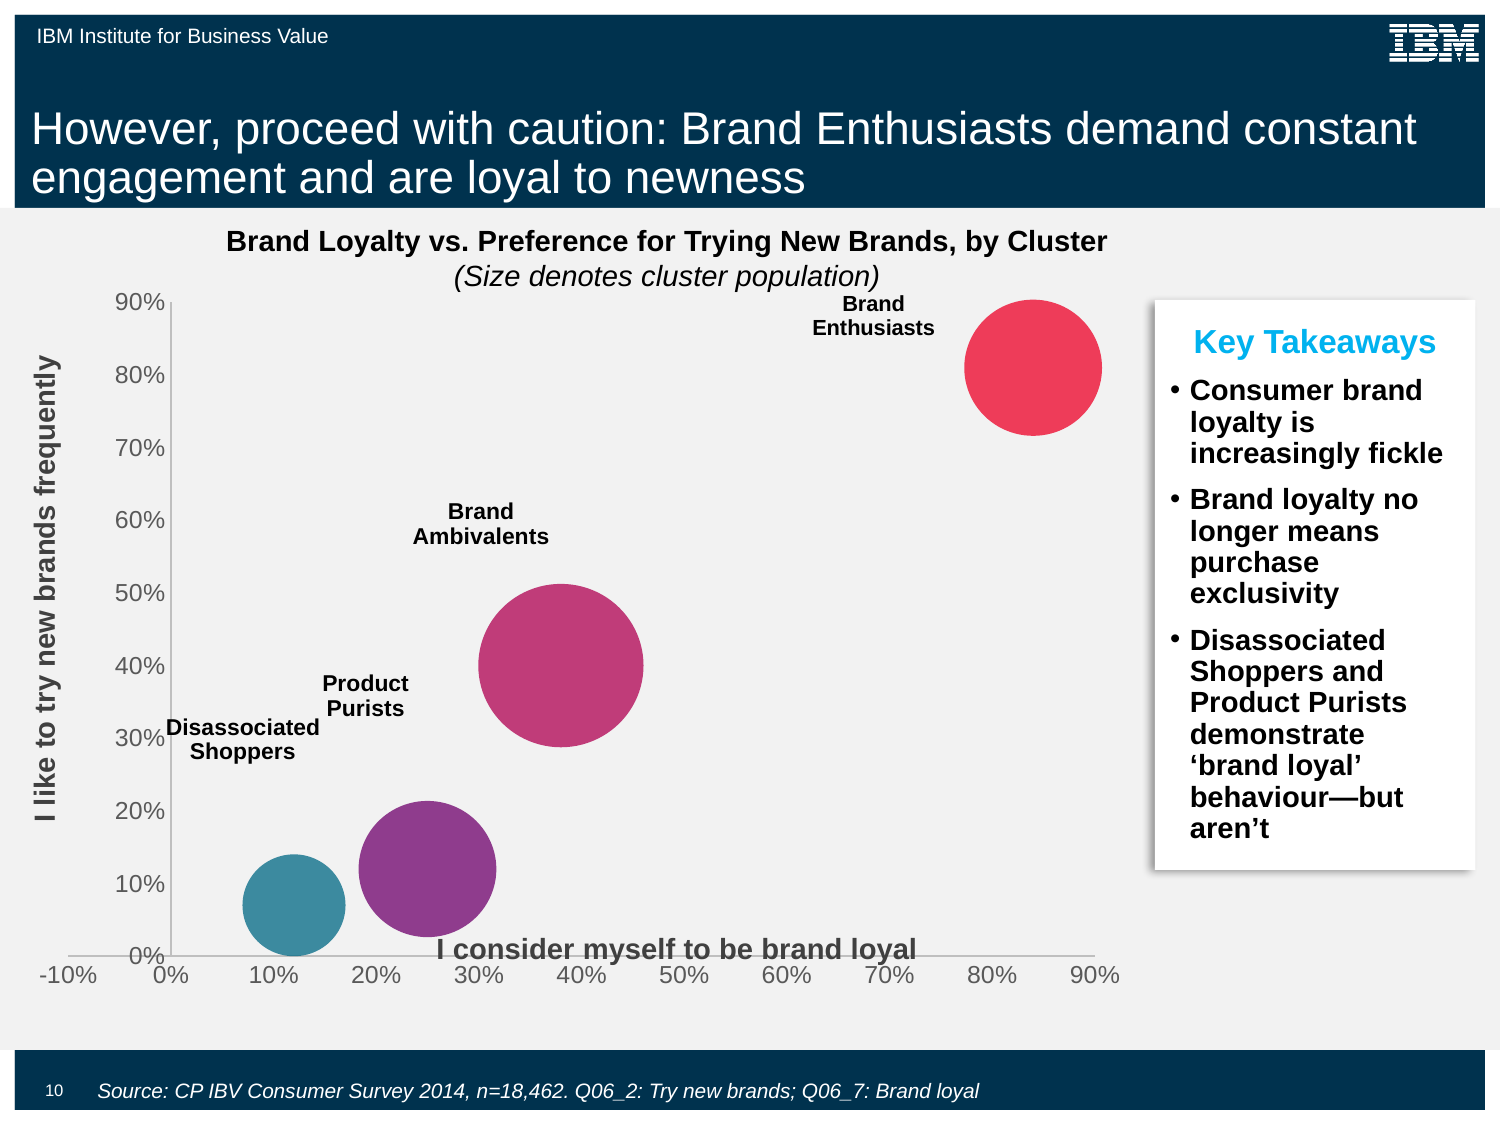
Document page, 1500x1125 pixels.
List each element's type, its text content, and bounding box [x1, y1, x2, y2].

picture [1388, 14, 1479, 69]
title However, proceed with caution: Brand Enthusiasts demand constant engagement and are loyal to newness [16, 97, 1500, 220]
text_box I consider myself to be brand loyal [421, 989, 934, 995]
text_box Source: CP IBV Consumer Survey 2014, n=18,462. Q06_2: Try new brands; Q06_7: Brand loyal [82, 1070, 1484, 1125]
chart [16, 278, 1171, 989]
text_box Brand Loyalty vs. Preference for Trying New Brands, by Cluster (Size denotes cluster population) [179, 215, 1155, 268]
slide_number 10 [29, 1072, 82, 1103]
text_box Key Takeaways Consumer brand loyalty is increasingly fickle Brand loyalty no longer means purchase exclusivity Disassociated Shoppers and Product Purists demonstrate ‘brand loyal’ behaviour—but aren’t [1171, 299, 1476, 870]
text_box [0, 207, 1500, 1050]
